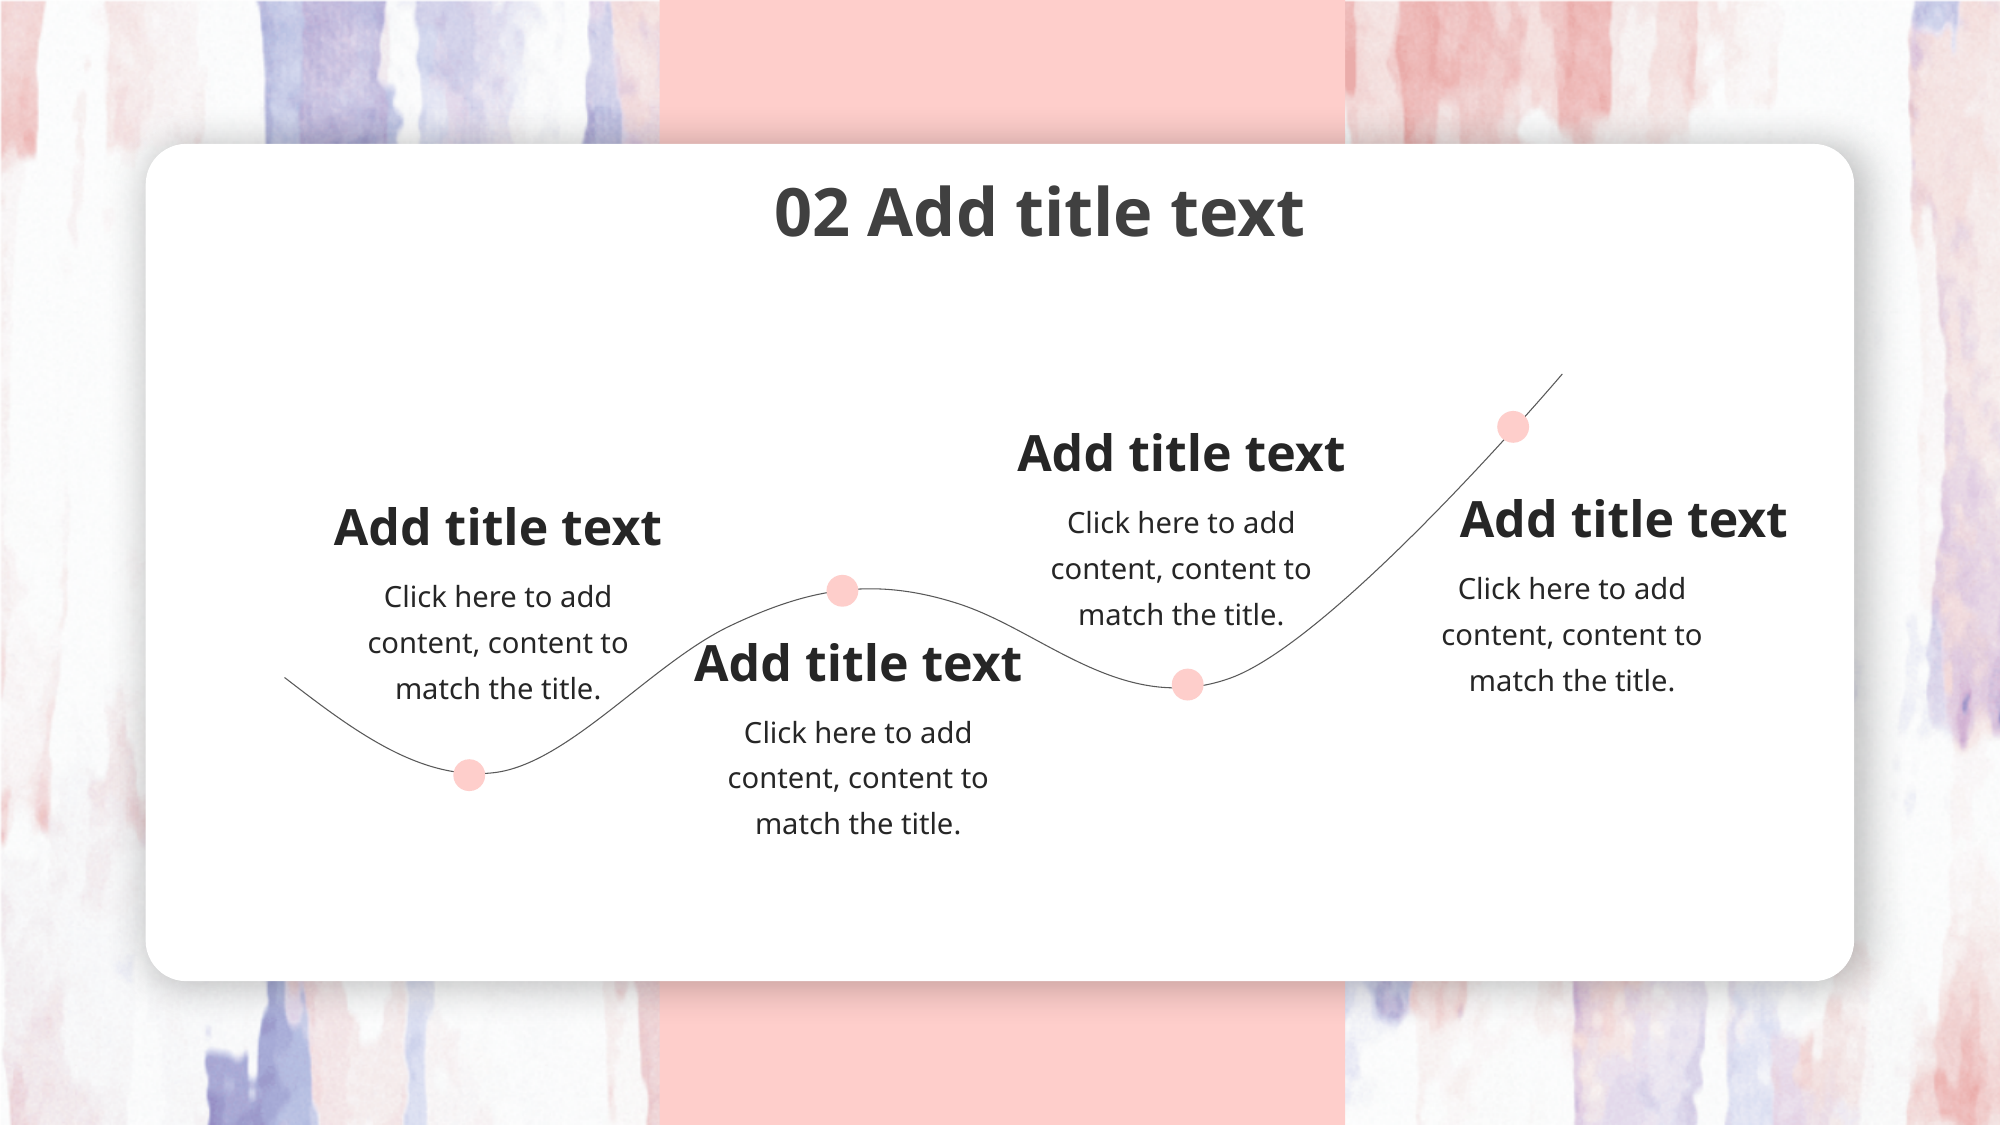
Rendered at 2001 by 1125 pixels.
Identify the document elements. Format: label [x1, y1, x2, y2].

text_box [1571, 142, 1856, 983]
text_box [284, 373, 1813, 850]
text_box [144, 142, 445, 983]
picture [3, 0, 2000, 1125]
